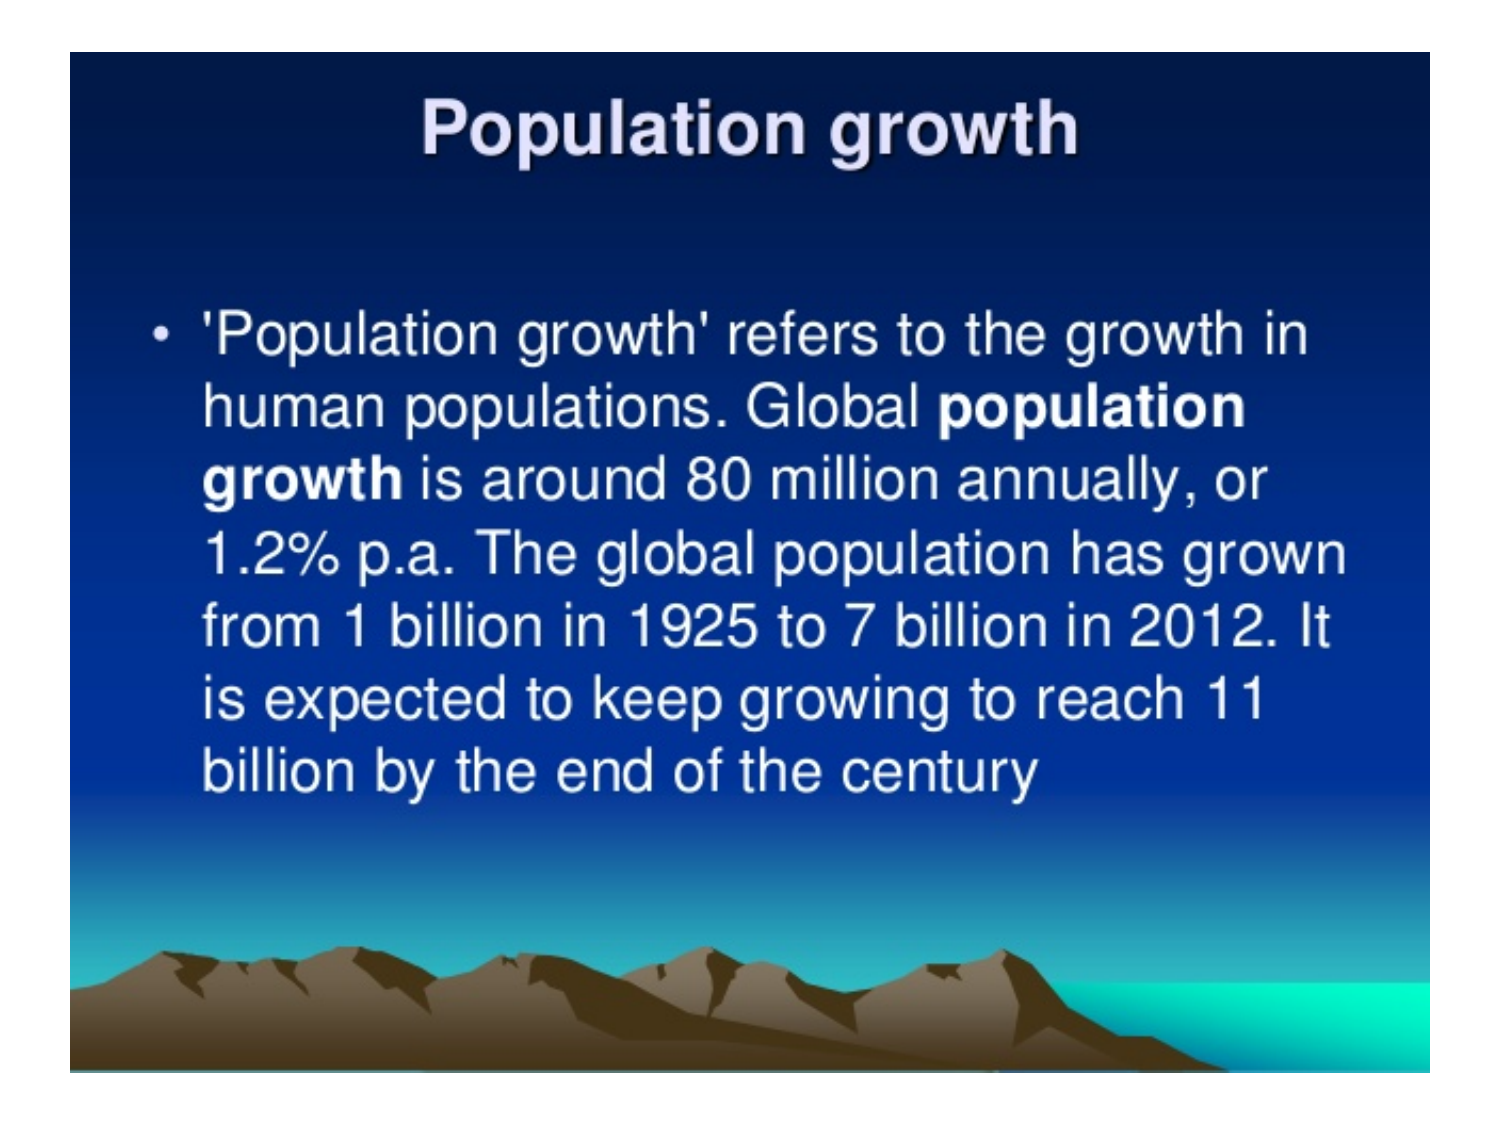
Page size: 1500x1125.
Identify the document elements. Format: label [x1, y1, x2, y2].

picture [70, 52, 1430, 1073]
